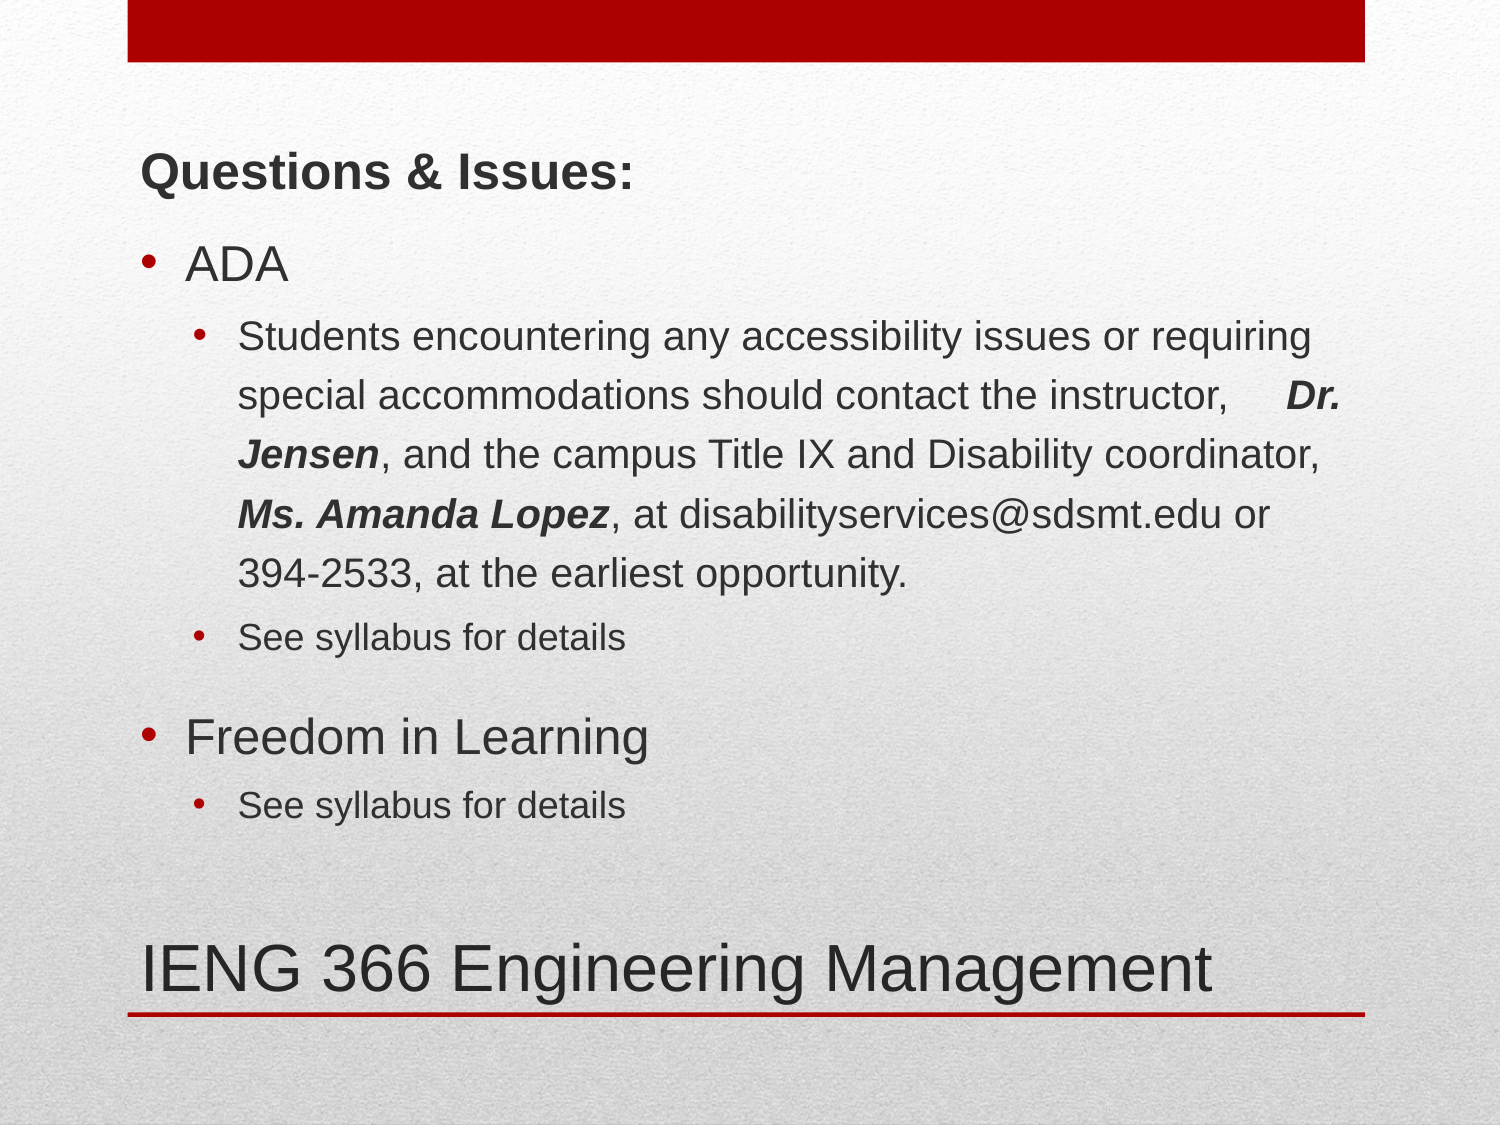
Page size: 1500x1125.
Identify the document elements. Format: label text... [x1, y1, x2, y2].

list Questions & Issues: ADA Students encountering any accessibility issues or requiring special accommodations should contact the instructor, Dr. Jensen, and the campus Title IX and Disability coordinator, Ms. Amanda Lopez, at disabilityservices@sdsmt.edu or 394-2533, at the earliest opportunity. See syllabus for details Freedom in Learning See syllabus for details [125, 137, 1363, 838]
title IENG 366 Engineering Management [125, 912, 1363, 1013]
